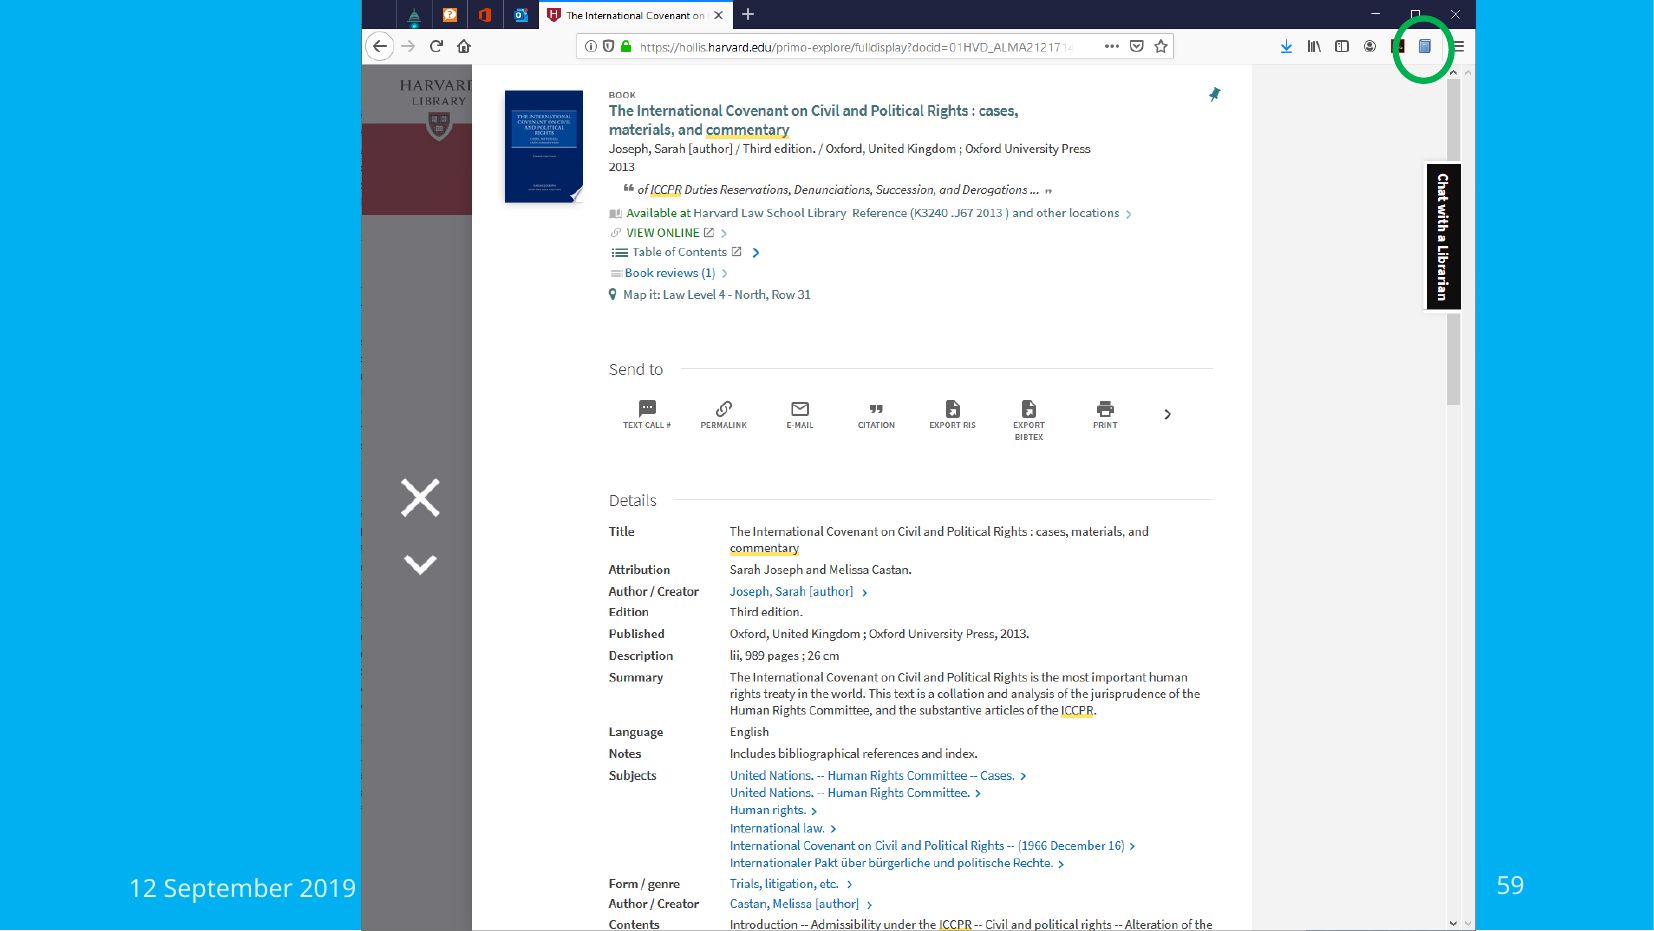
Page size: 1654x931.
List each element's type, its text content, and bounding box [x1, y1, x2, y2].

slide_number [113, 862, 361, 912]
slide_number 59 [1476, 862, 1540, 912]
picture [362, 0, 1475, 931]
